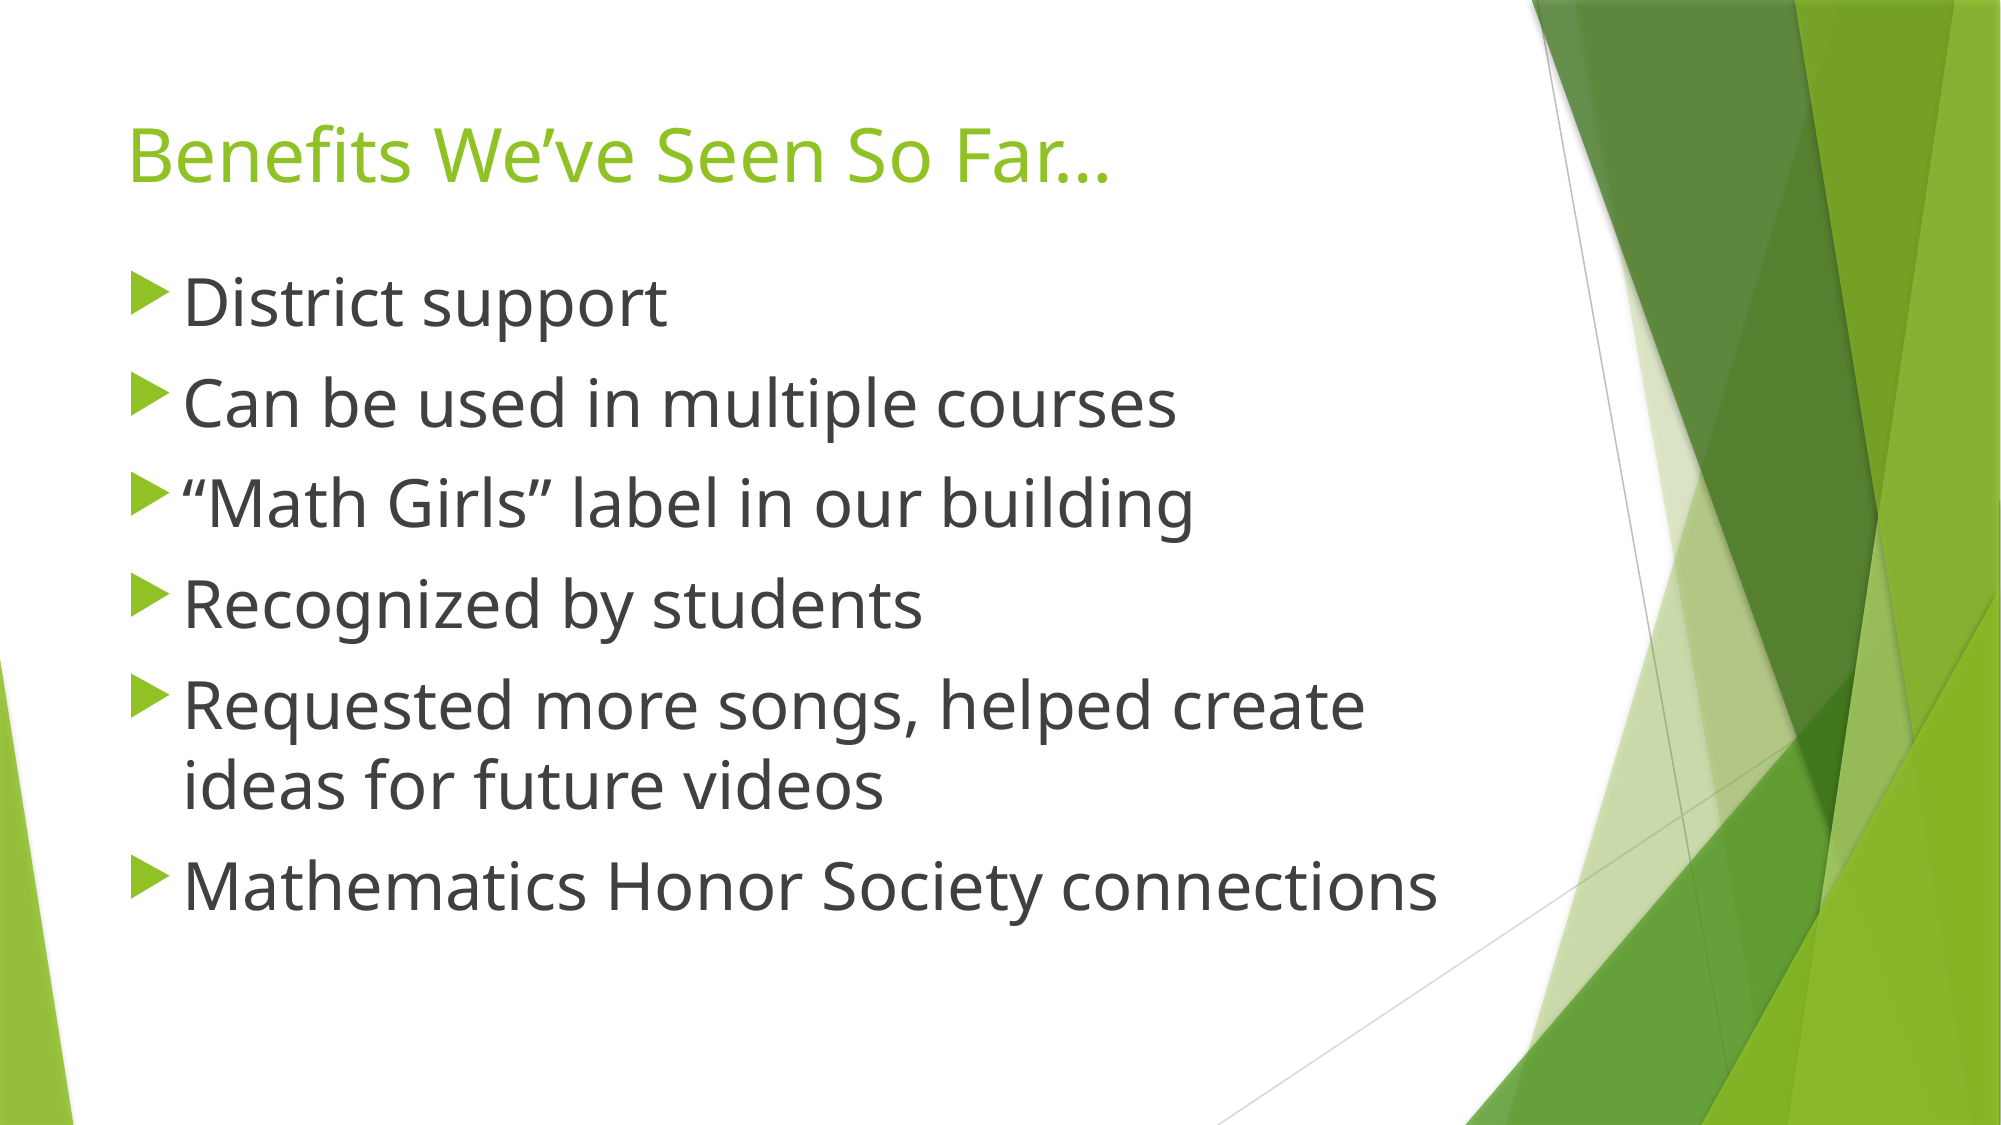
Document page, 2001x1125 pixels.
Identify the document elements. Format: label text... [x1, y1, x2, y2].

title Benefits We’ve Seen So Far… [111, 99, 1522, 252]
list District support Can be used in multiple courses “Math Girls” label in our building Recognized by students Requested more songs, helped create ideas for future videos Mathematics Honor Society connections [111, 252, 1522, 889]
